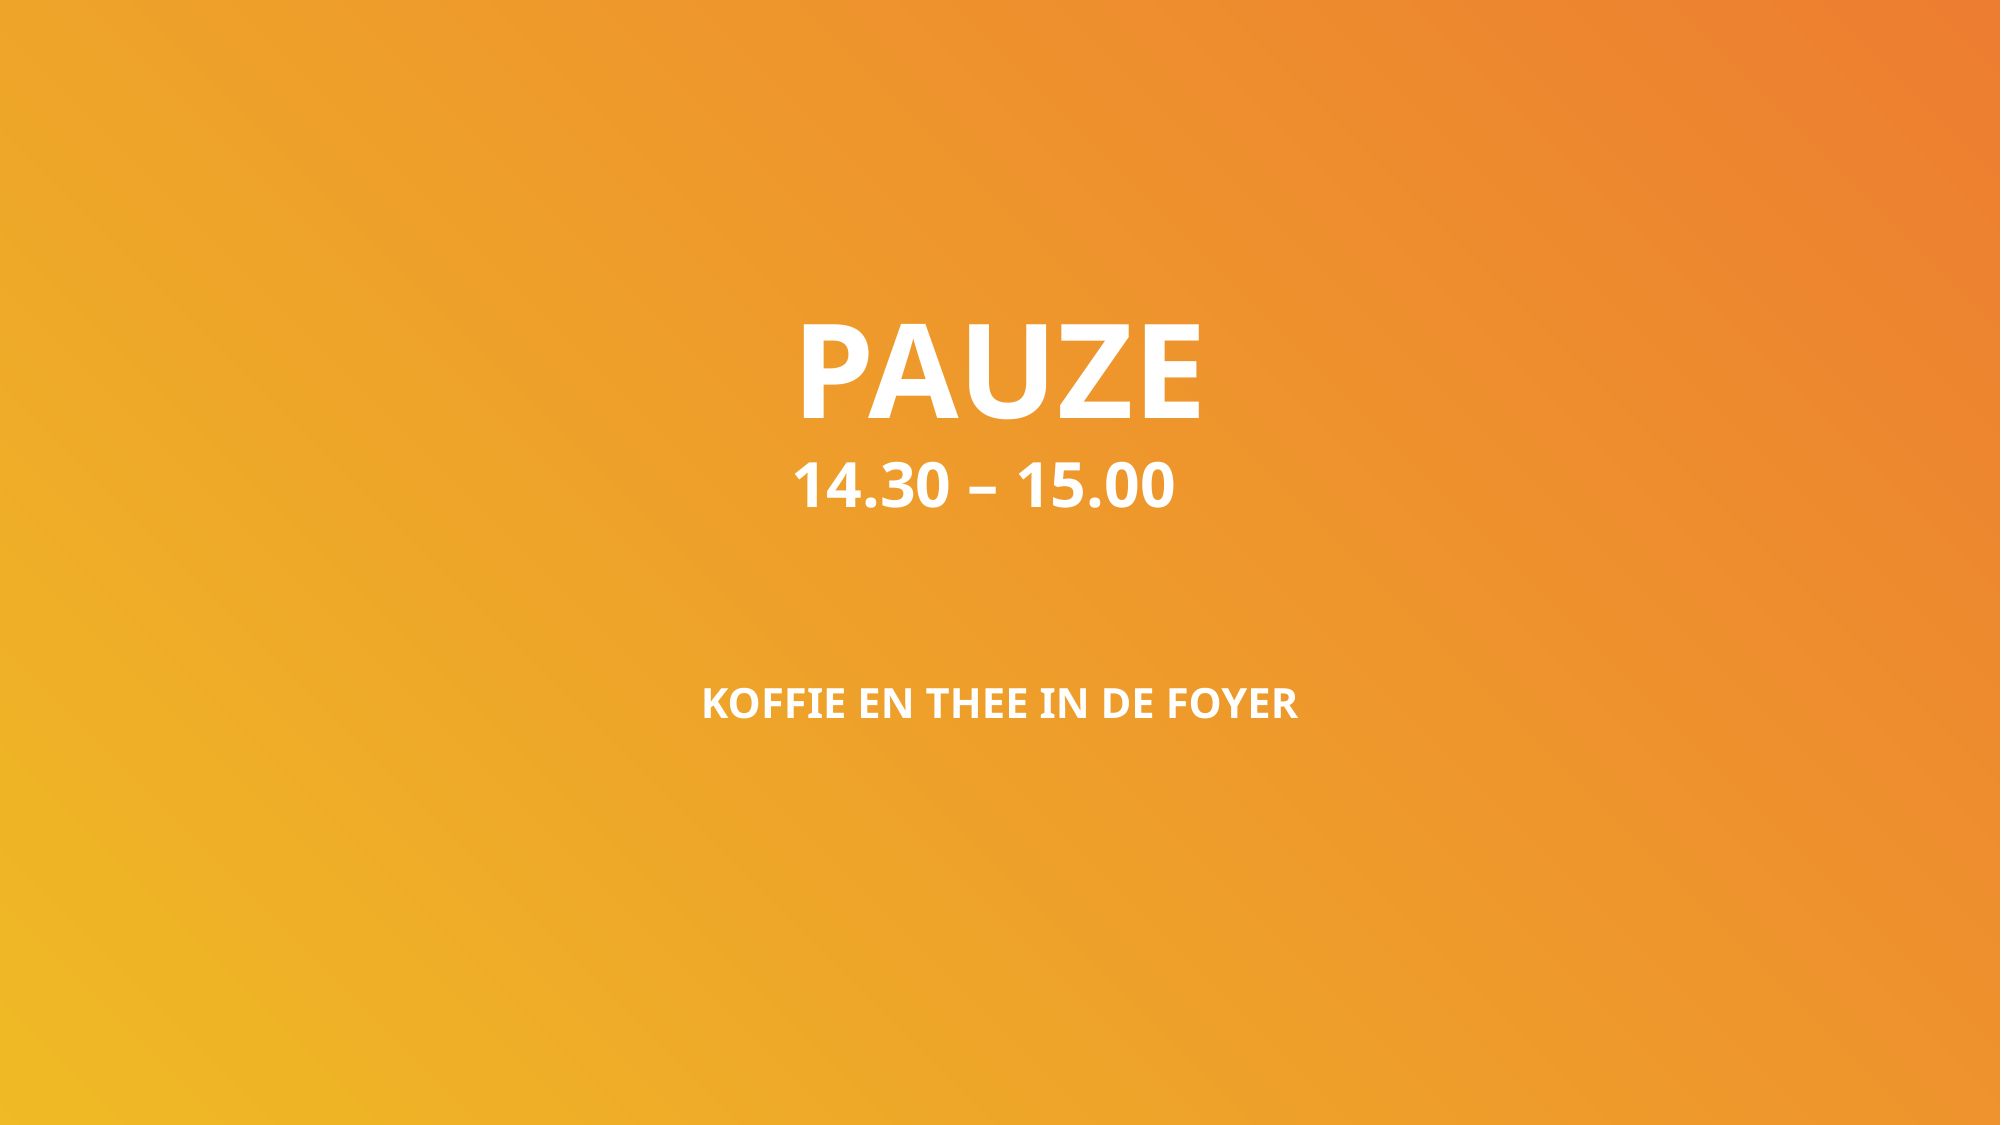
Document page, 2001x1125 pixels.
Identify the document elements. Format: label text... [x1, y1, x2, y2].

text_box PAUZE 14.30 – 15.00 KOFFIE EN THEE IN DE FOYER [639, 279, 1361, 845]
